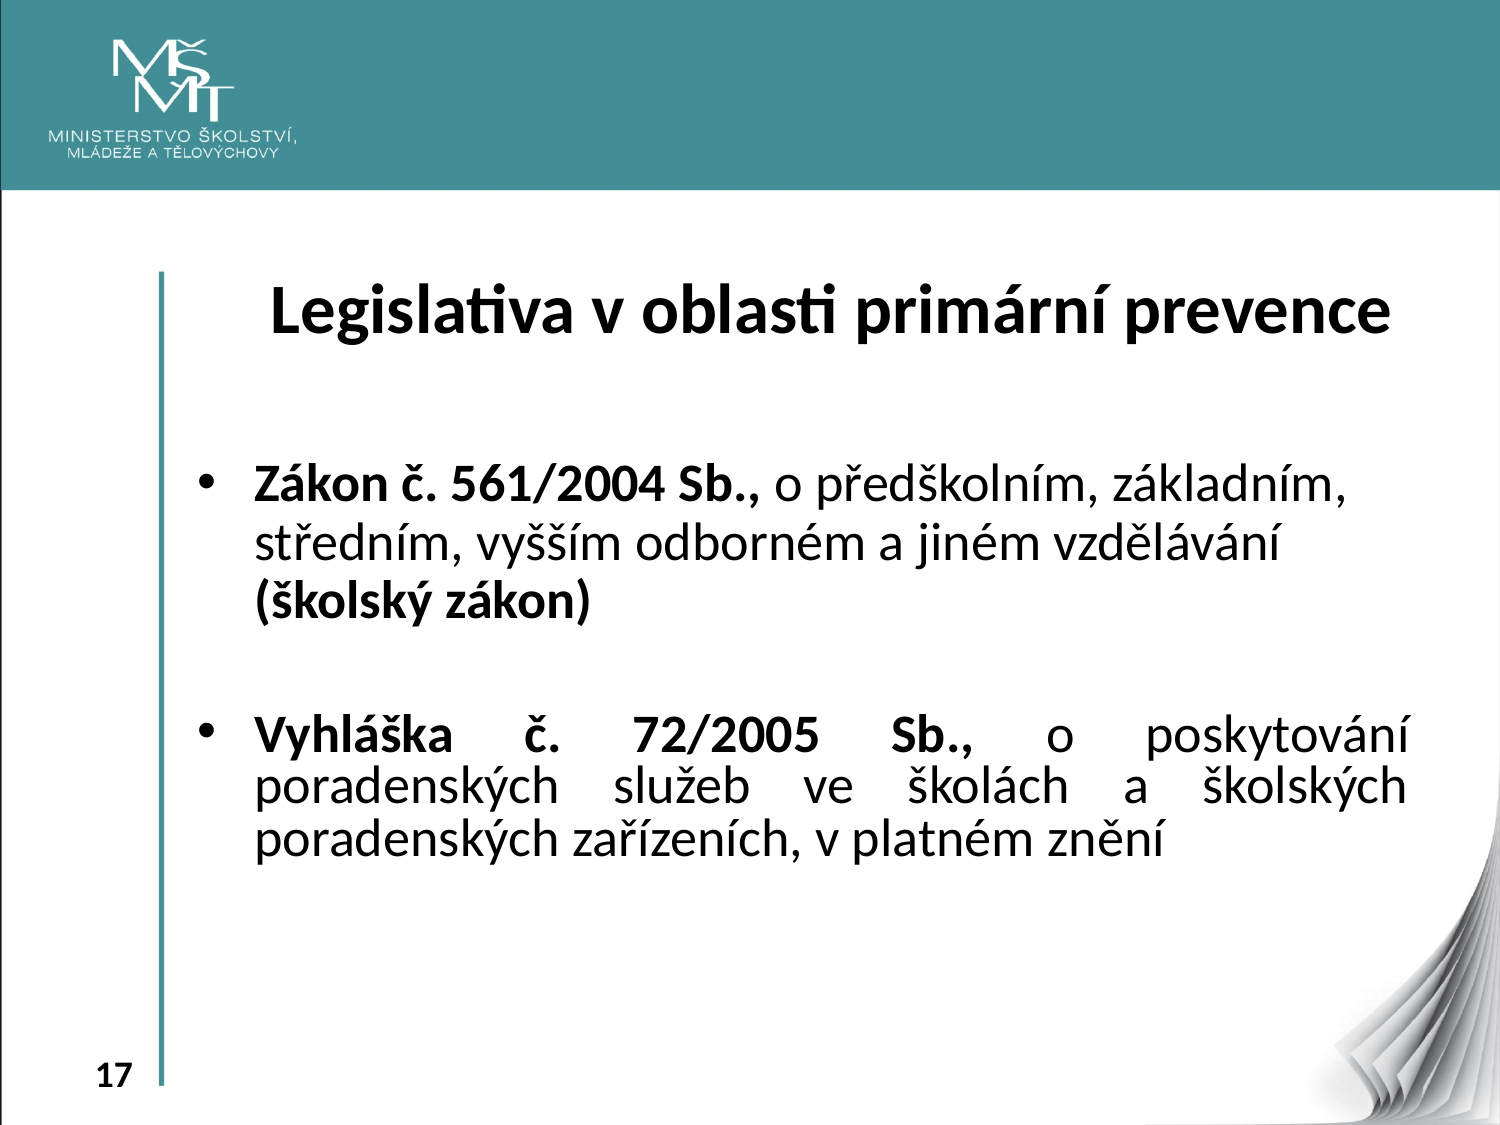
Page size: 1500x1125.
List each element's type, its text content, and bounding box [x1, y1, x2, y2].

picture [0, 0, 1500, 1125]
list Legislativa v oblasti primární prevence Zákon č. 561/2004 Sb., o předškolním, základním, středním, vyšším odborném a jiném vzdělávání (školský zákon) Vyhláška č. 72/2005 Sb., o poskytování poradenských služeb ve školách a školských poradenských zařízeních, v platném znění [183, 255, 1425, 1083]
